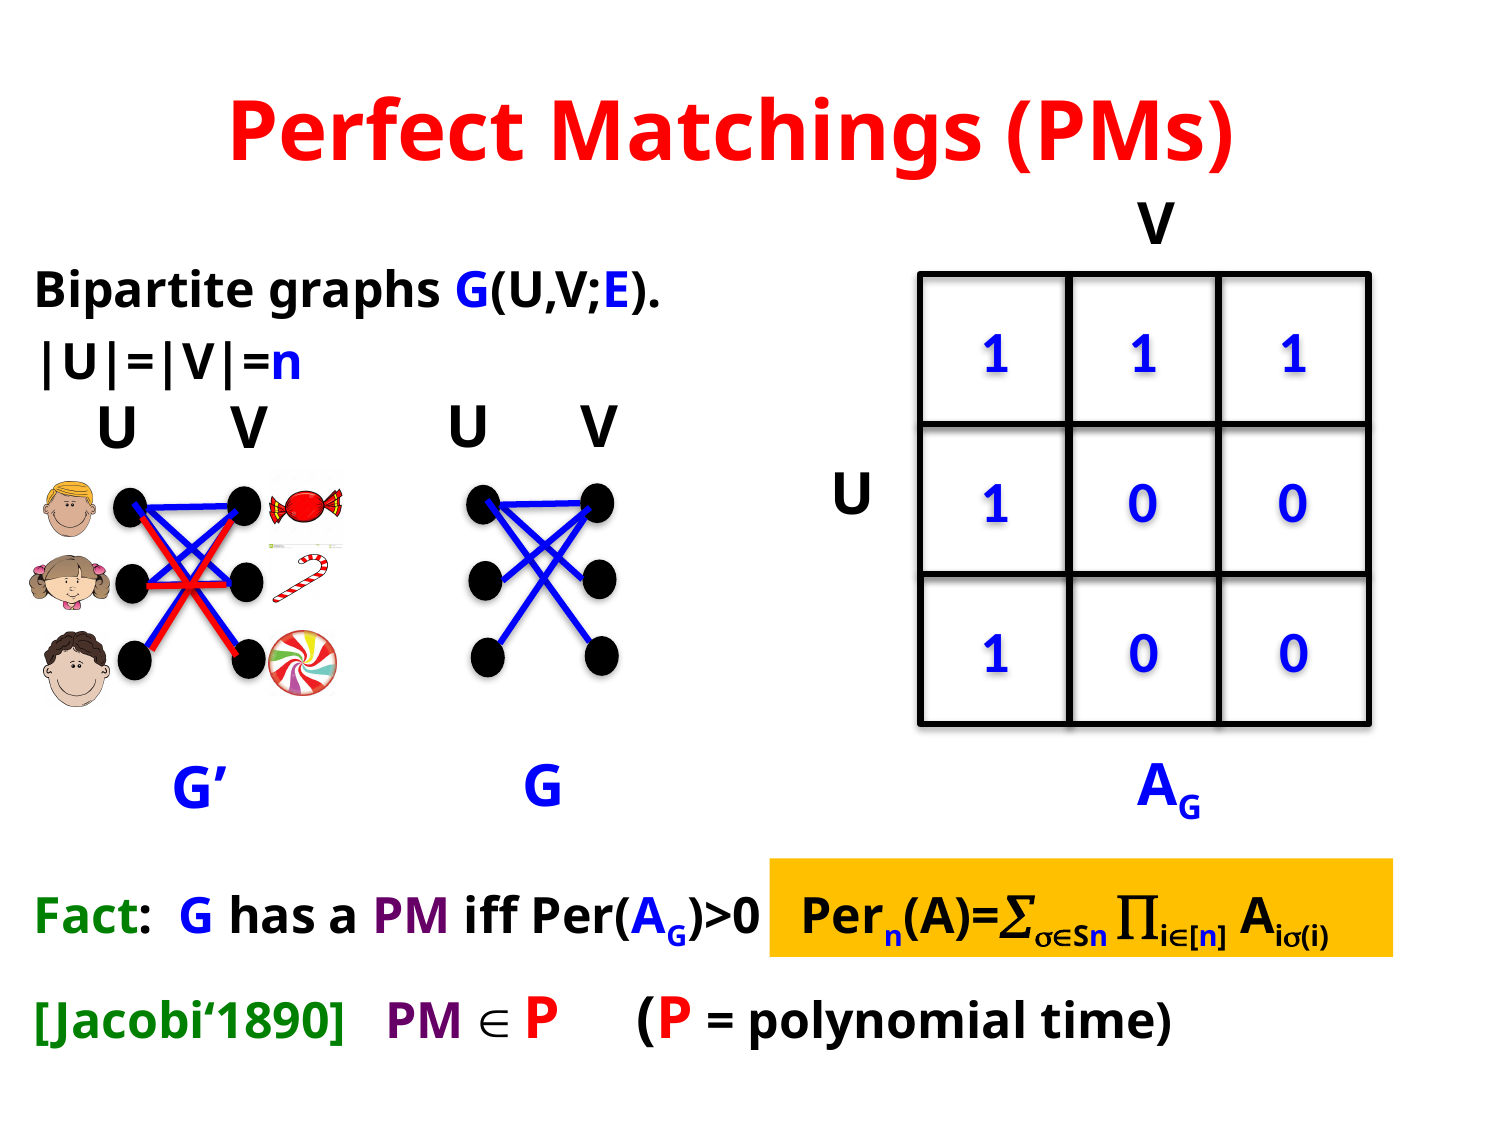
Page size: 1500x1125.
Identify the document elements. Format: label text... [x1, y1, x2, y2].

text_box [815, 178, 1370, 826]
title Perfect Matchings (PMs) [93, 6, 1369, 248]
text_box U [81, 383, 155, 467]
text_box V [215, 383, 283, 467]
text_box Fact: G has a PM iff Per(AG)>0 Pern(A)=Sn i[n] Ai(i) [Jacobi‘1890] PM  P (P = polynomial time) [18, 849, 1483, 1058]
text_box Bipartite graphs G(U,V;E). |U|=|V|=n [18, 238, 758, 397]
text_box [28, 468, 343, 707]
text_box G’ [157, 742, 242, 828]
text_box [431, 381, 635, 828]
